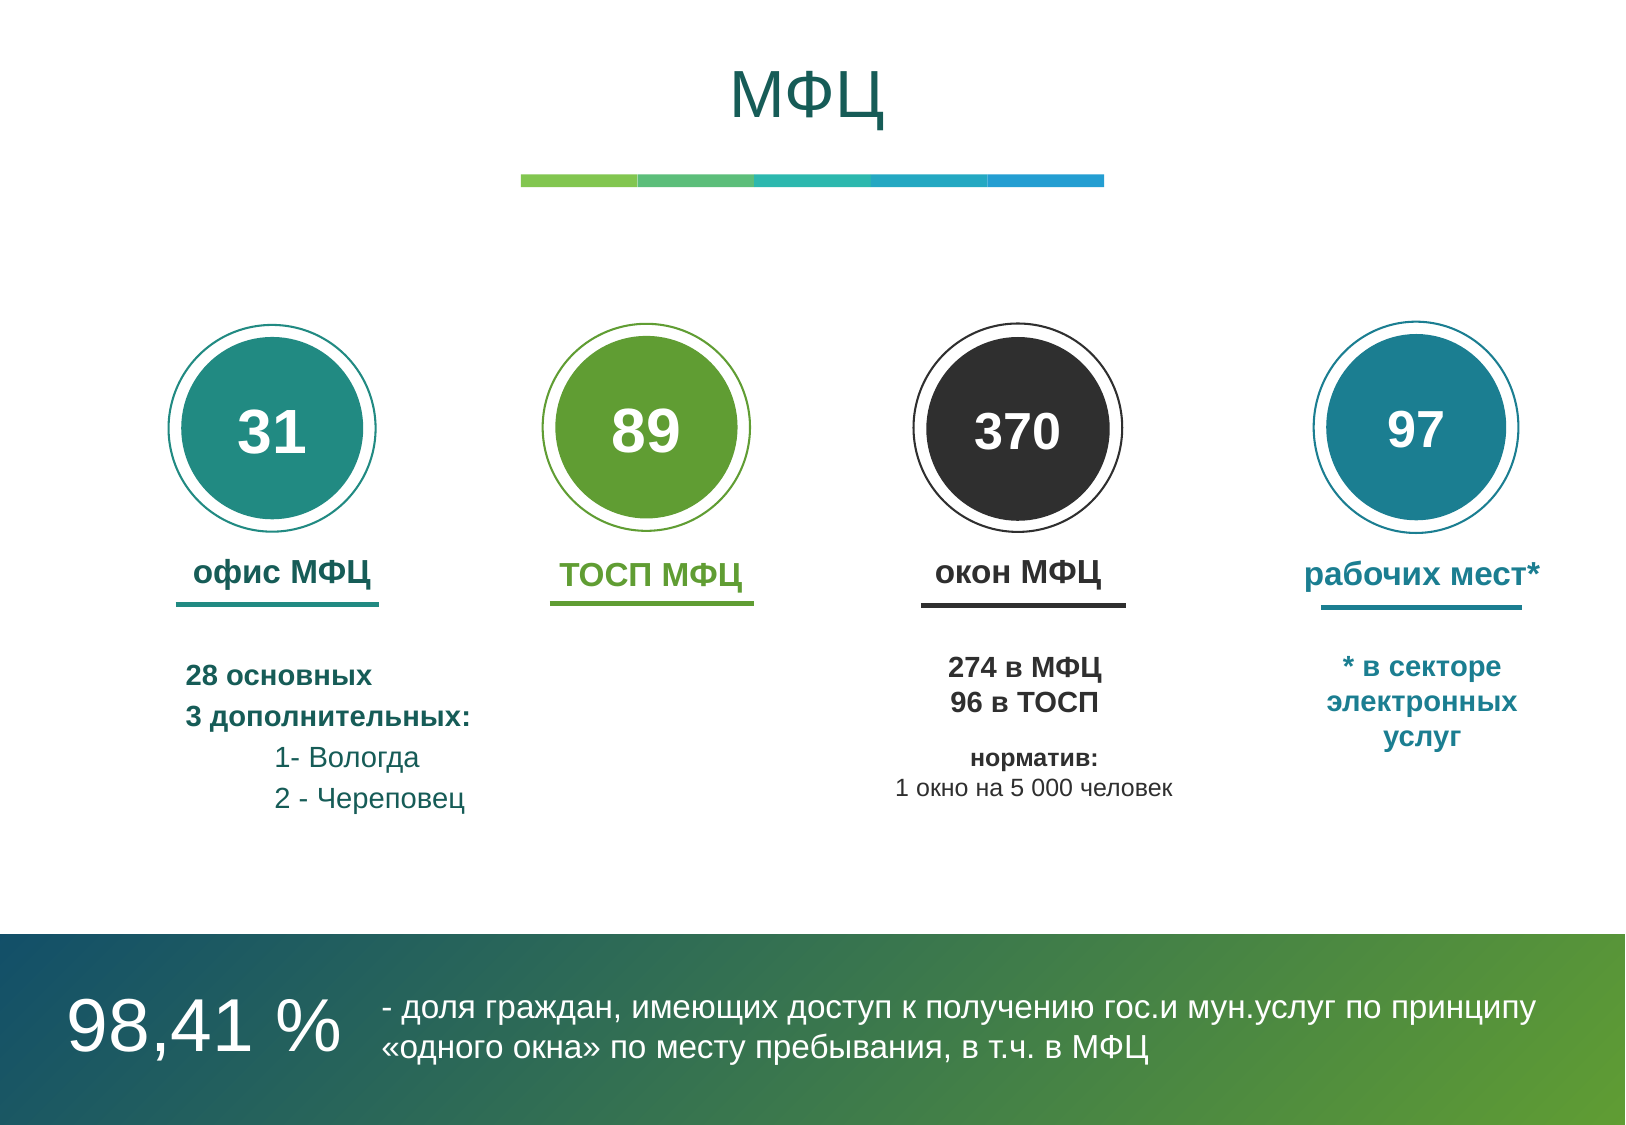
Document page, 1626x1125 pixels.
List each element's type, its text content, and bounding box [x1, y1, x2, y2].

text_box 98,41 % [31, 969, 374, 1074]
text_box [140, 324, 503, 824]
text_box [1261, 321, 1584, 761]
list МФЦ [36, 36, 1579, 156]
text_box [0, 933, 1625, 1125]
text_box - доля граждан, имеющих доступ к получению гос.и мун.услуг по принципу «одного окна» по месту пребывания, в т.ч. в МФЦ [374, 977, 1571, 1073]
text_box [894, 323, 1156, 762]
text_box норматив: 1 окно на 5 000 человек [880, 733, 1189, 839]
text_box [484, 323, 824, 686]
